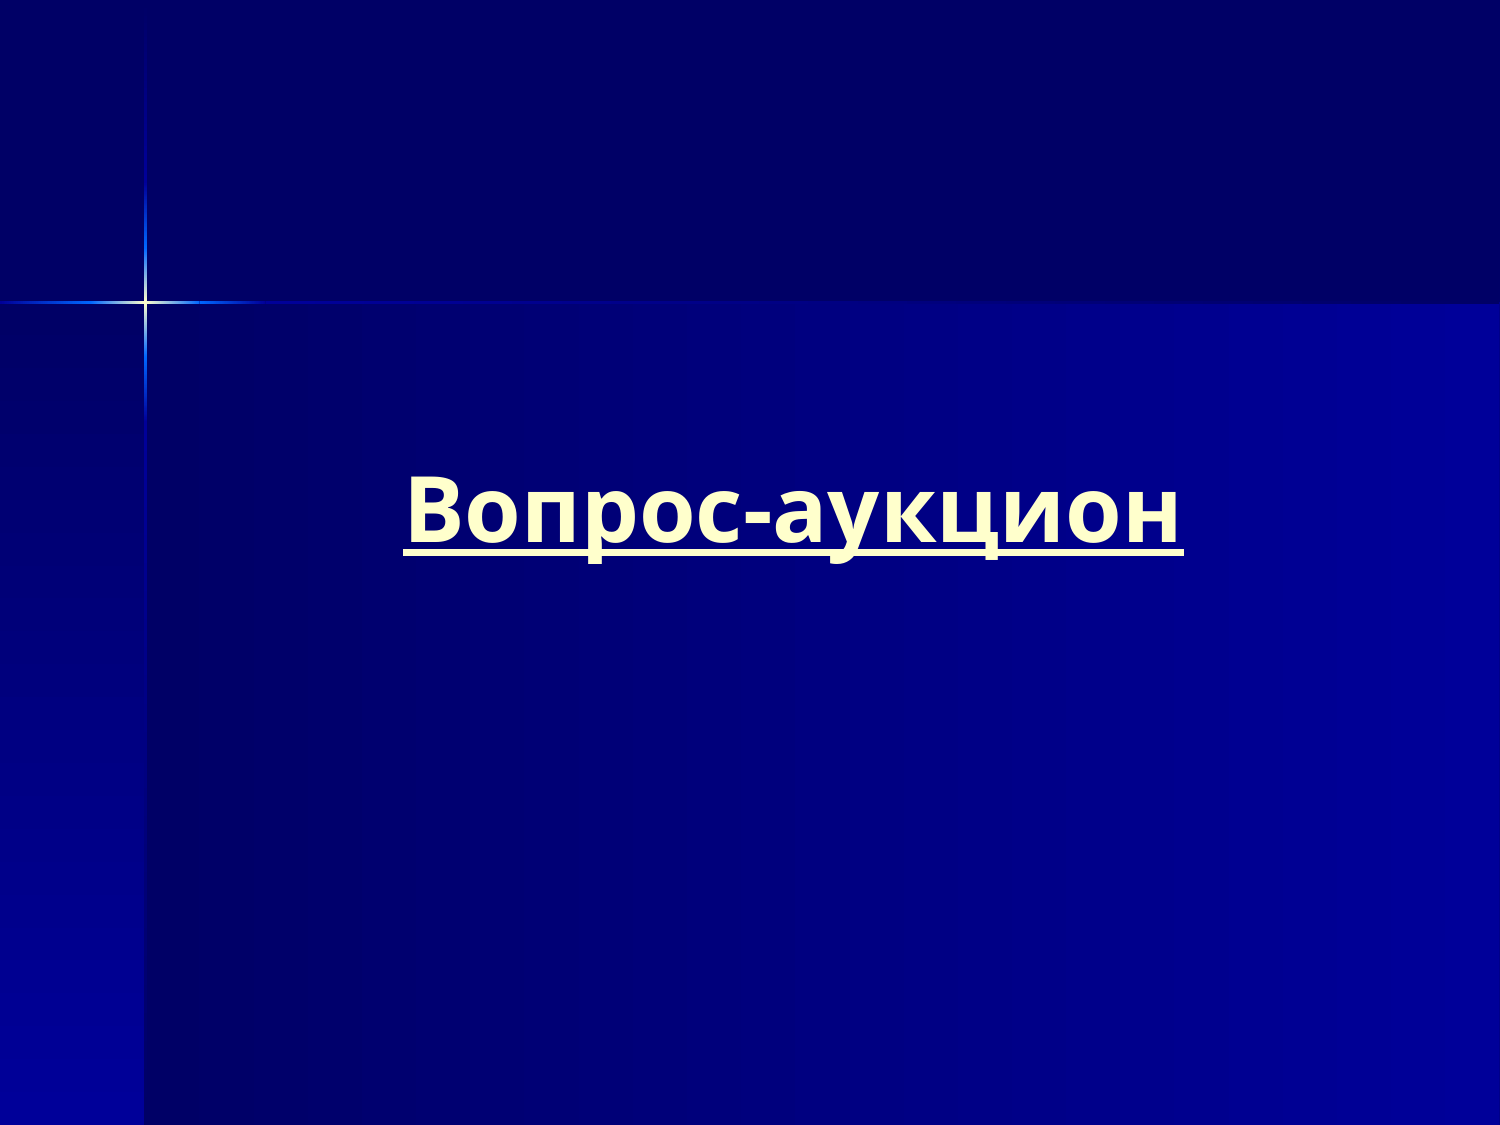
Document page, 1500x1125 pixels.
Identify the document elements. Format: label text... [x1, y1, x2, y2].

list Вопрос-аукцион [174, 324, 1413, 1001]
